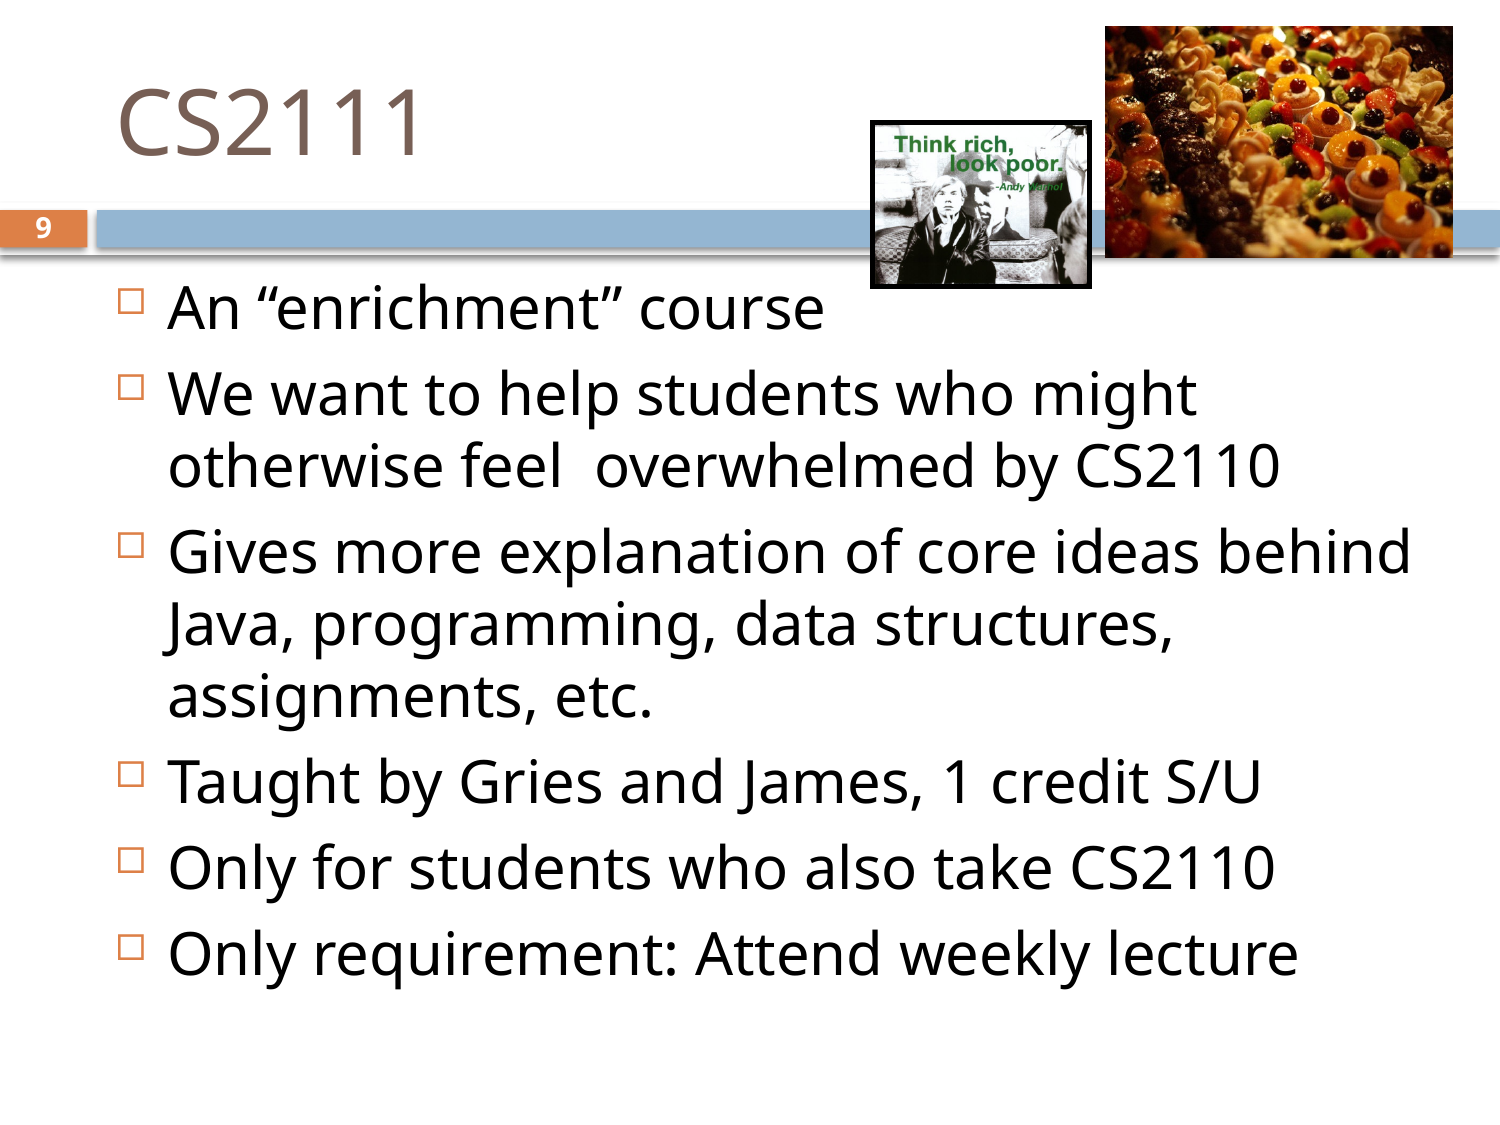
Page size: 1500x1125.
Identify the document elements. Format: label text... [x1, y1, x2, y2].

slide_number 9 [0, 208, 88, 249]
picture [1105, 26, 1454, 259]
title CS2111 [100, 37, 1099, 200]
picture [874, 124, 1088, 285]
list An “enrichment” course We want to help students who might otherwise feel overwhelmed by CS2110 Gives more explanation of core ideas behind Java, programming, data structures, assignments, etc. Taught by Gries and James, 1 credit S/U Only for students who also take CS2110 Only requirement: Attend weekly lecture [100, 262, 1438, 1000]
